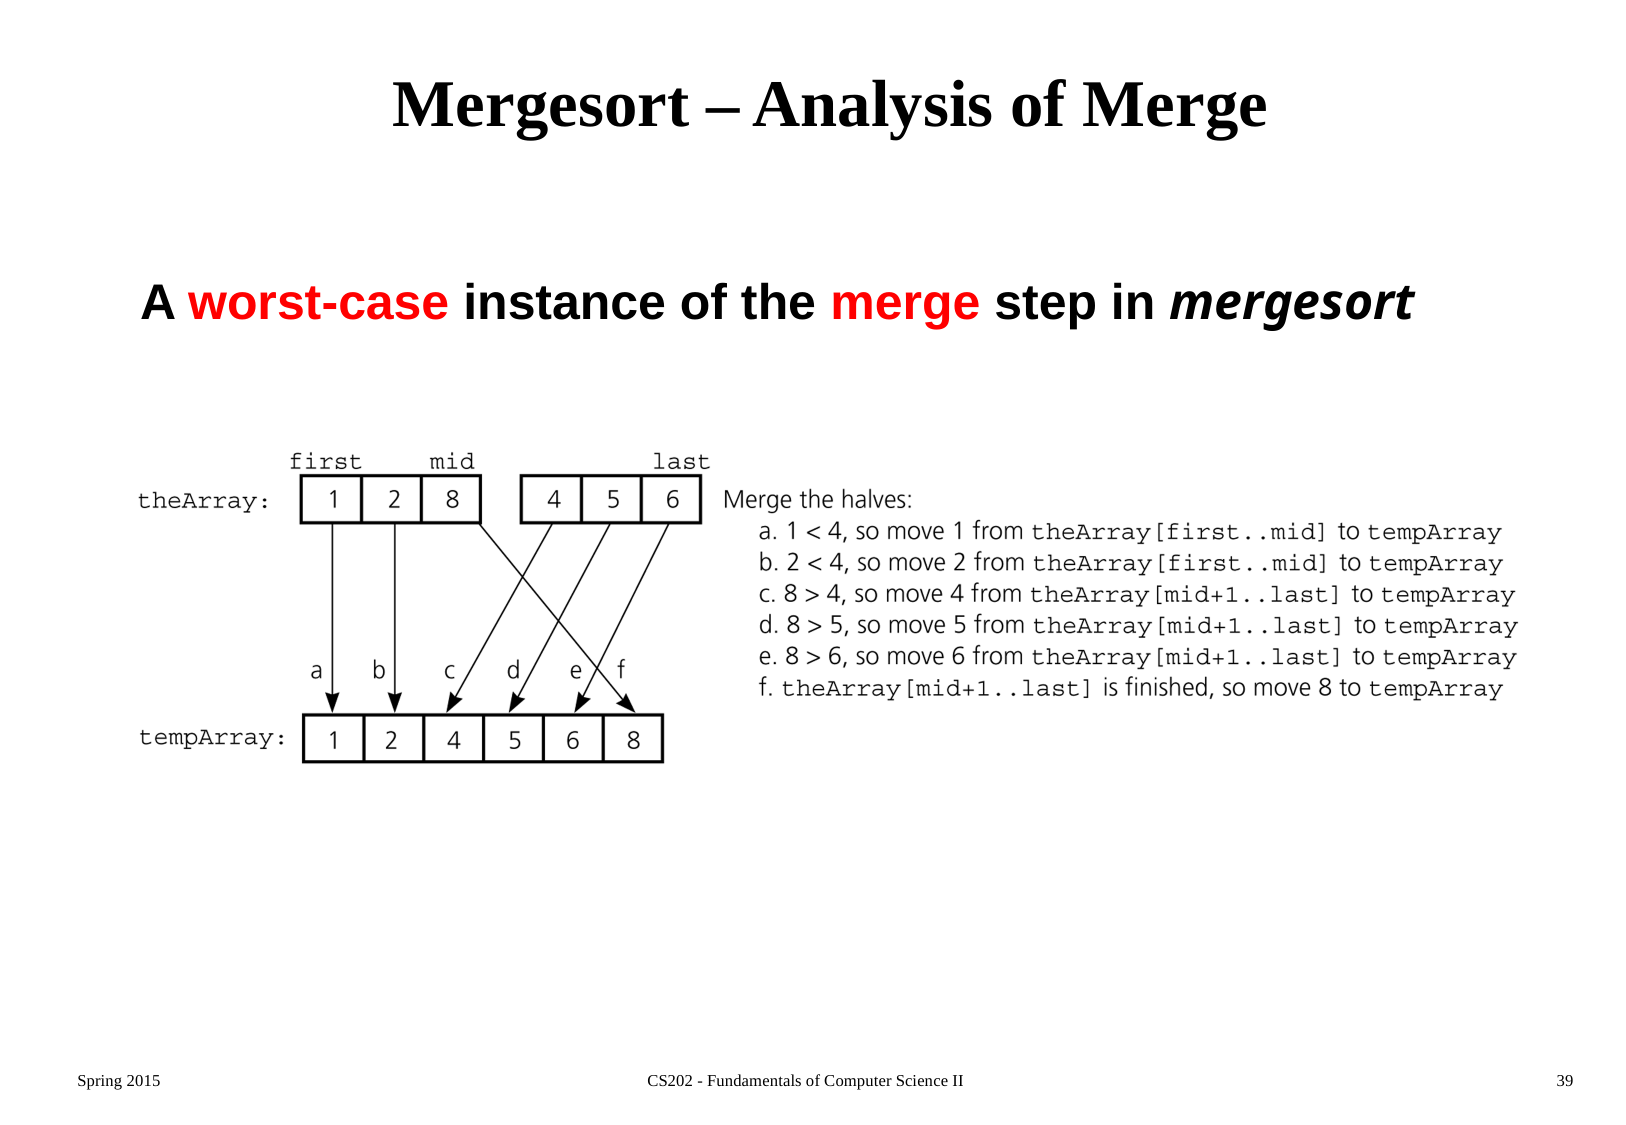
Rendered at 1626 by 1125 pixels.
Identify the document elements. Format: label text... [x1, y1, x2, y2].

footer CS202 - Fundamentals of Computer Science II [500, 1062, 1111, 1101]
title Mergesort – Analysis of Merge [62, 24, 1600, 175]
text_box A worst-case instance of the merge step in mergesort [125, 262, 1431, 338]
picture [124, 437, 1538, 792]
slide_number 39 [1249, 1062, 1589, 1101]
slide_number Spring 2015 [62, 1062, 402, 1101]
